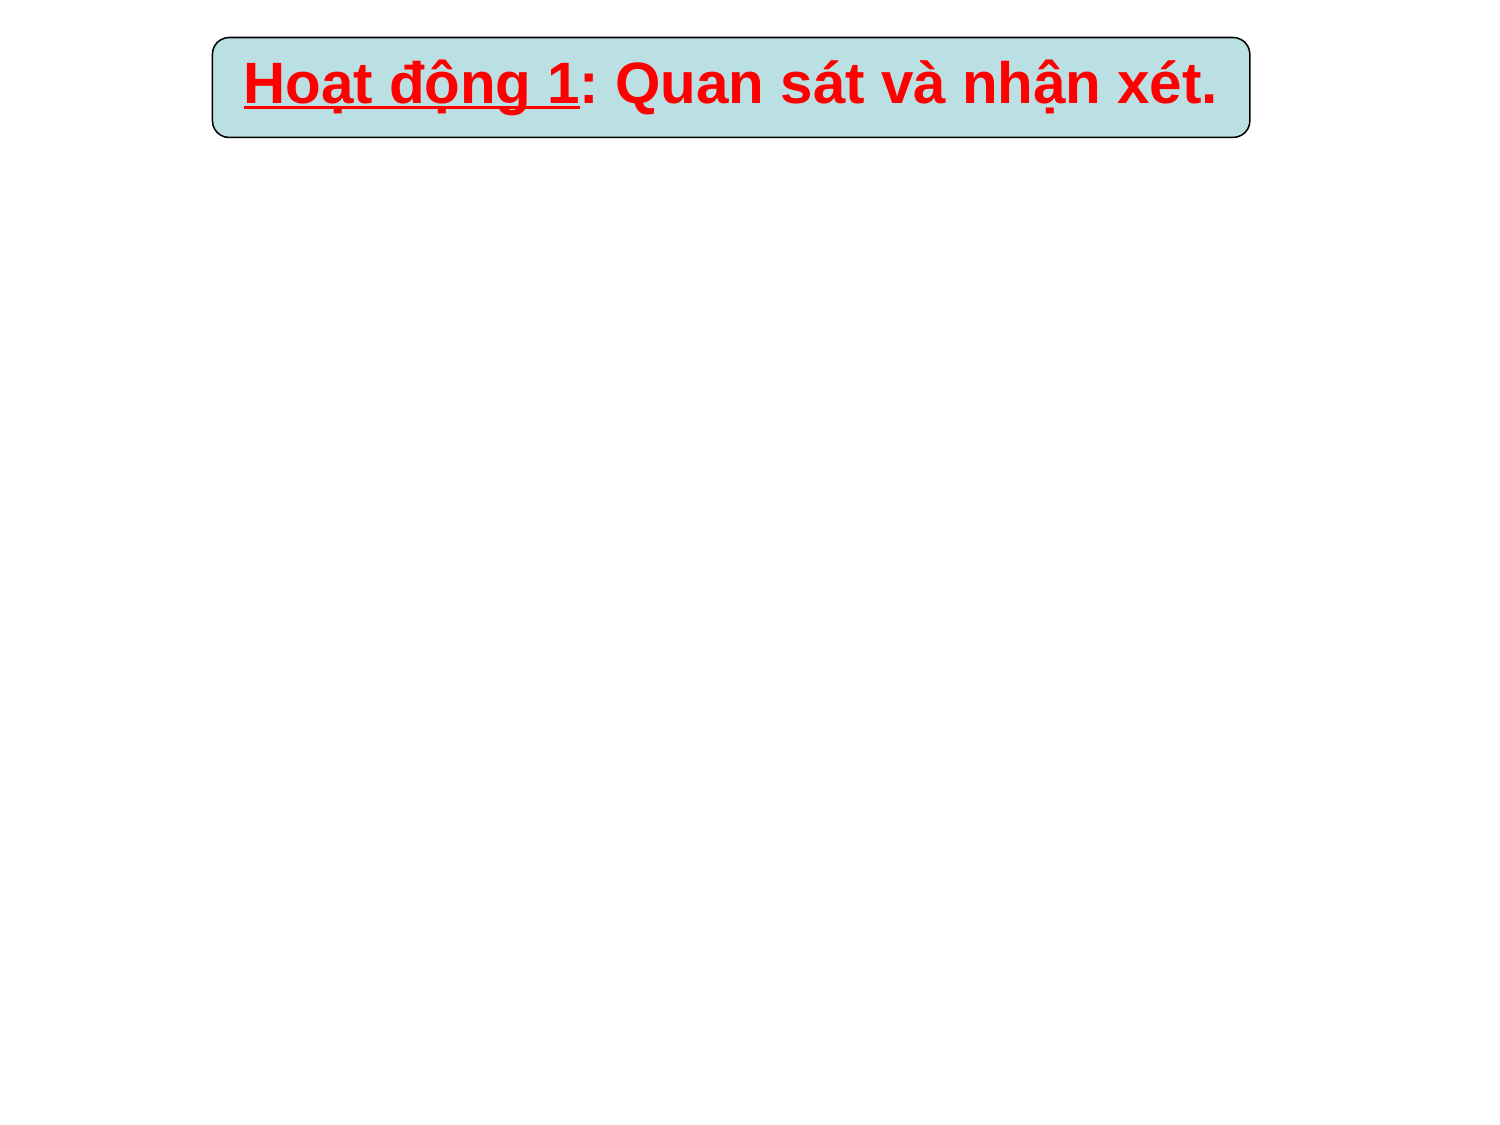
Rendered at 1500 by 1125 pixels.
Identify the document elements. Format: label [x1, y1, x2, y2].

text_box [137, 37, 1326, 138]
